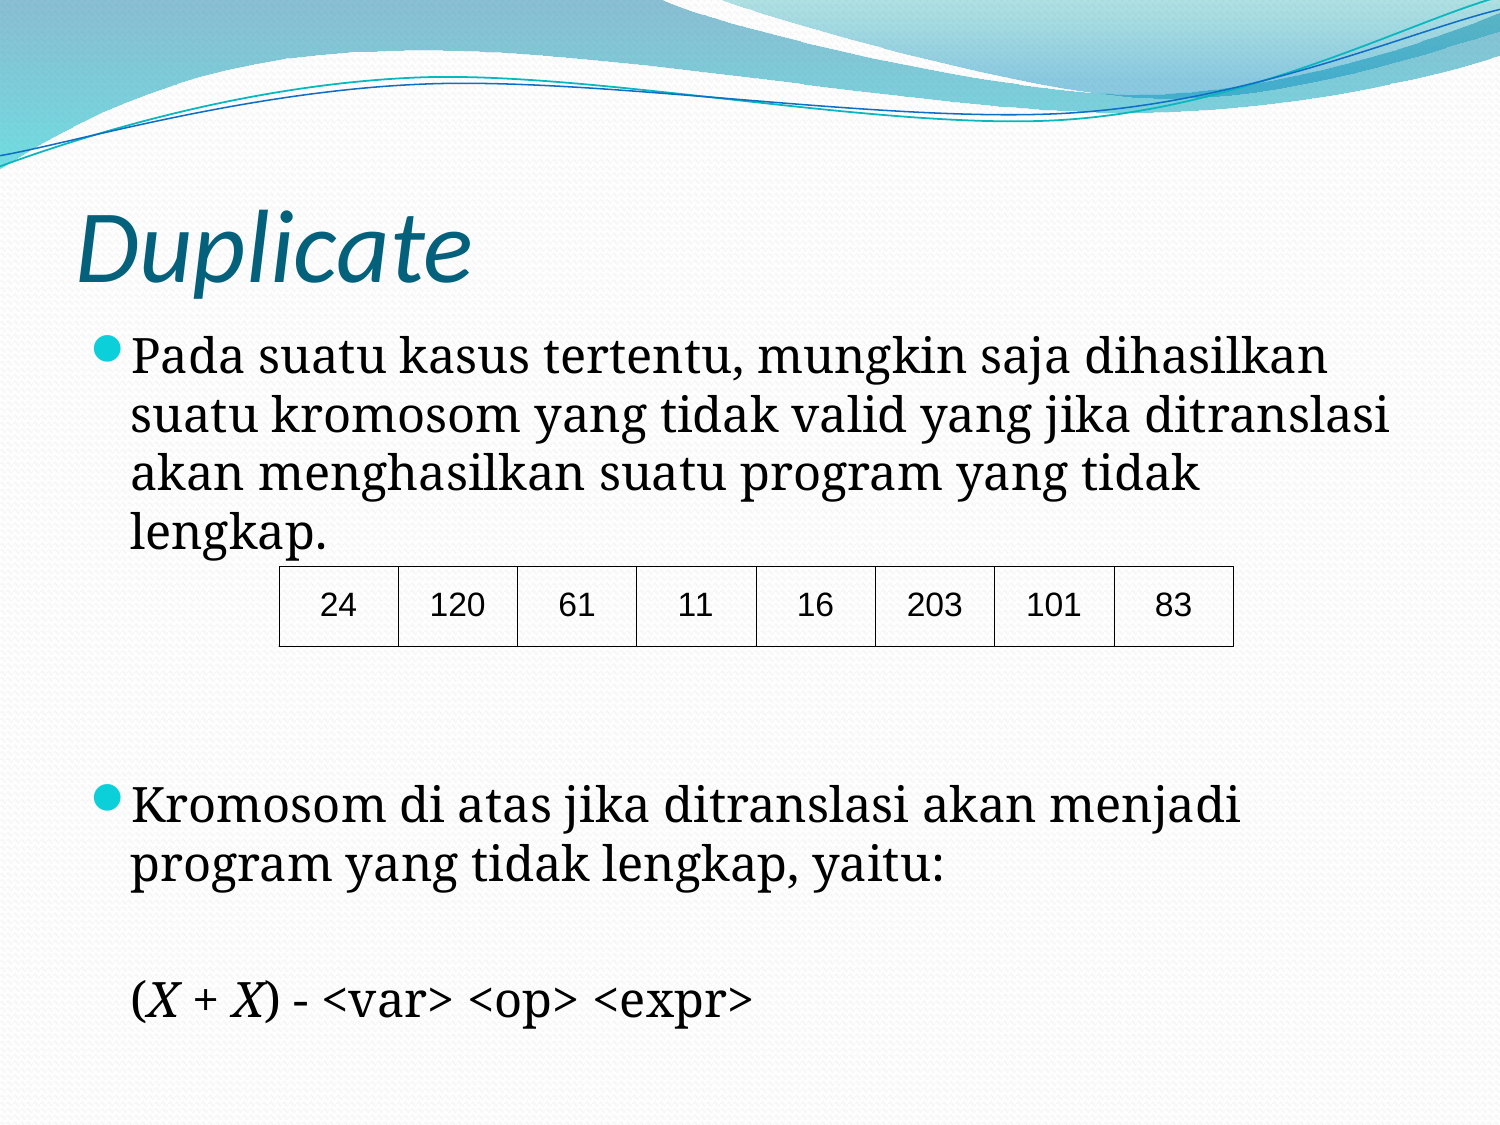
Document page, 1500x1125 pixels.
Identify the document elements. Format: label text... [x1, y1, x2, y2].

title Duplicate [74, 115, 1426, 304]
list Pada suatu kasus tertentu, mungkin saja dihasilkan suatu kromosom yang tidak valid yang jika ditranslasi akan menghasilkan suatu program yang tidak lengkap. Kromosom di atas jika ditranslasi akan menjadi program yang tidak lengkap, yaitu: (X + X) - <var> <op> <expr> [74, 317, 1426, 1038]
picture [274, 562, 1238, 651]
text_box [267, 563, 1243, 662]
